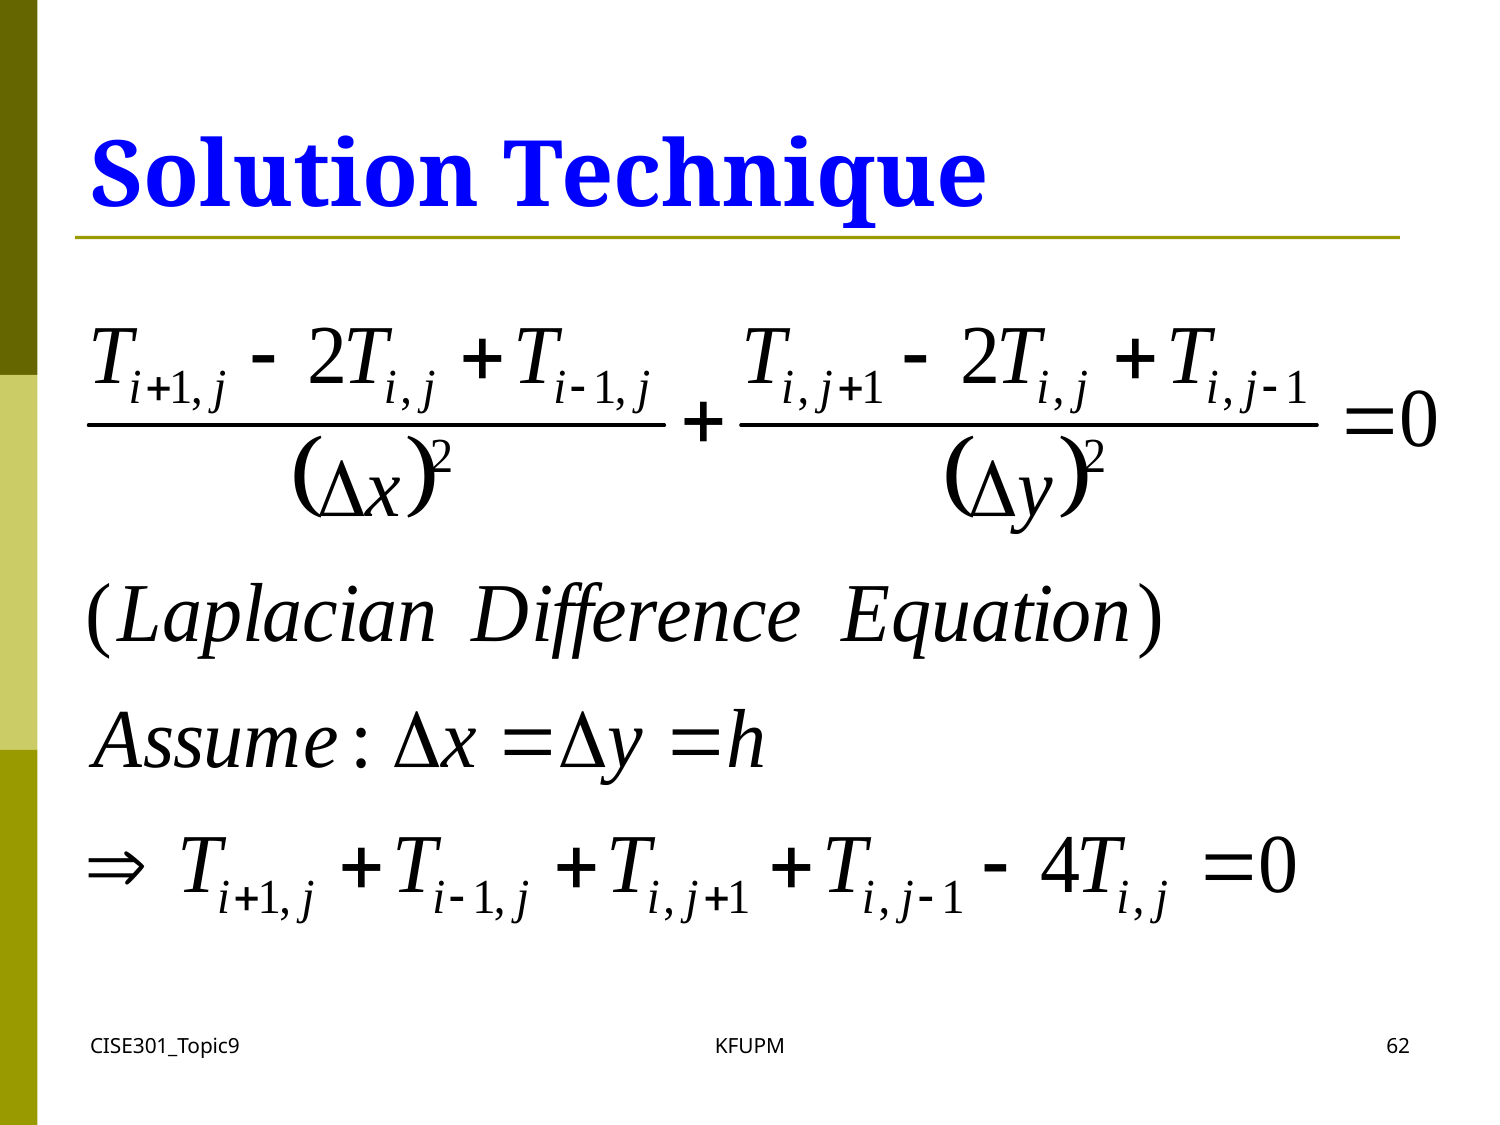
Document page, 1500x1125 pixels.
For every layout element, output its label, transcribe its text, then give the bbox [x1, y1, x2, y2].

slide_number 62 [1074, 1024, 1426, 1101]
slide_number CISE301_Topic9 [74, 1024, 426, 1101]
footer KFUPM [512, 1024, 988, 1101]
title Solution Technique [74, 45, 1426, 233]
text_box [74, 299, 1451, 944]
